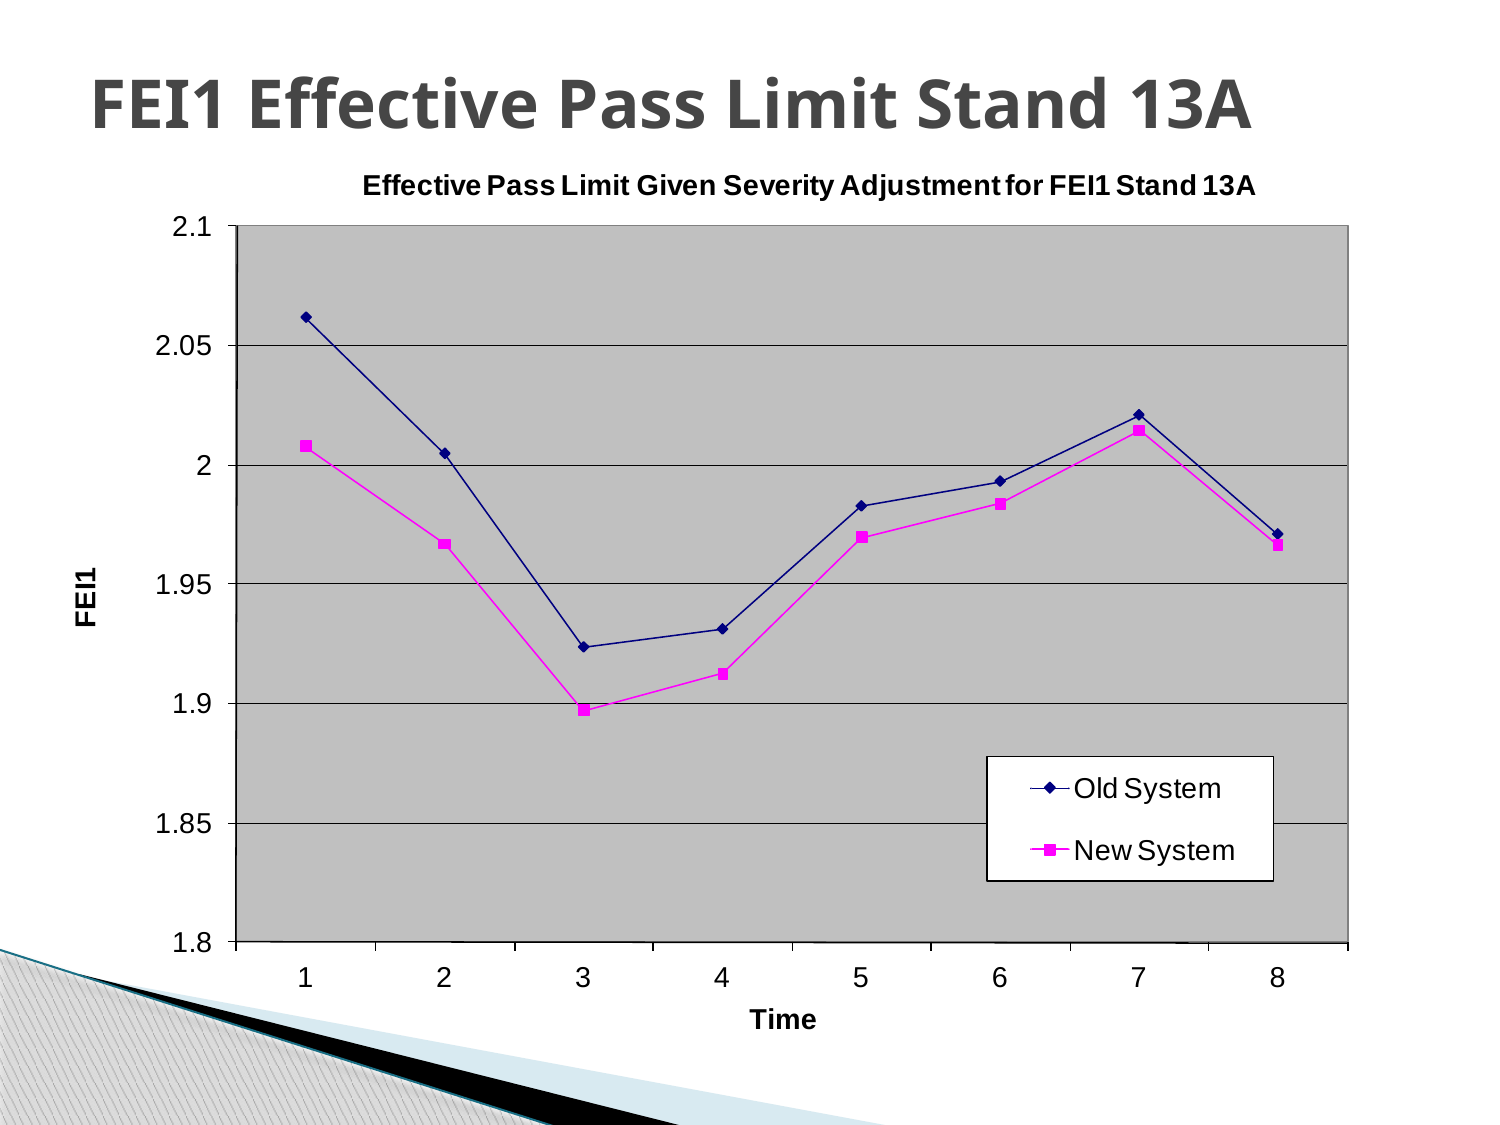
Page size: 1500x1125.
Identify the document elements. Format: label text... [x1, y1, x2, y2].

title FEI1 Effective Pass Limit Stand 13A [75, 52, 1425, 150]
picture [46, 112, 1413, 1042]
